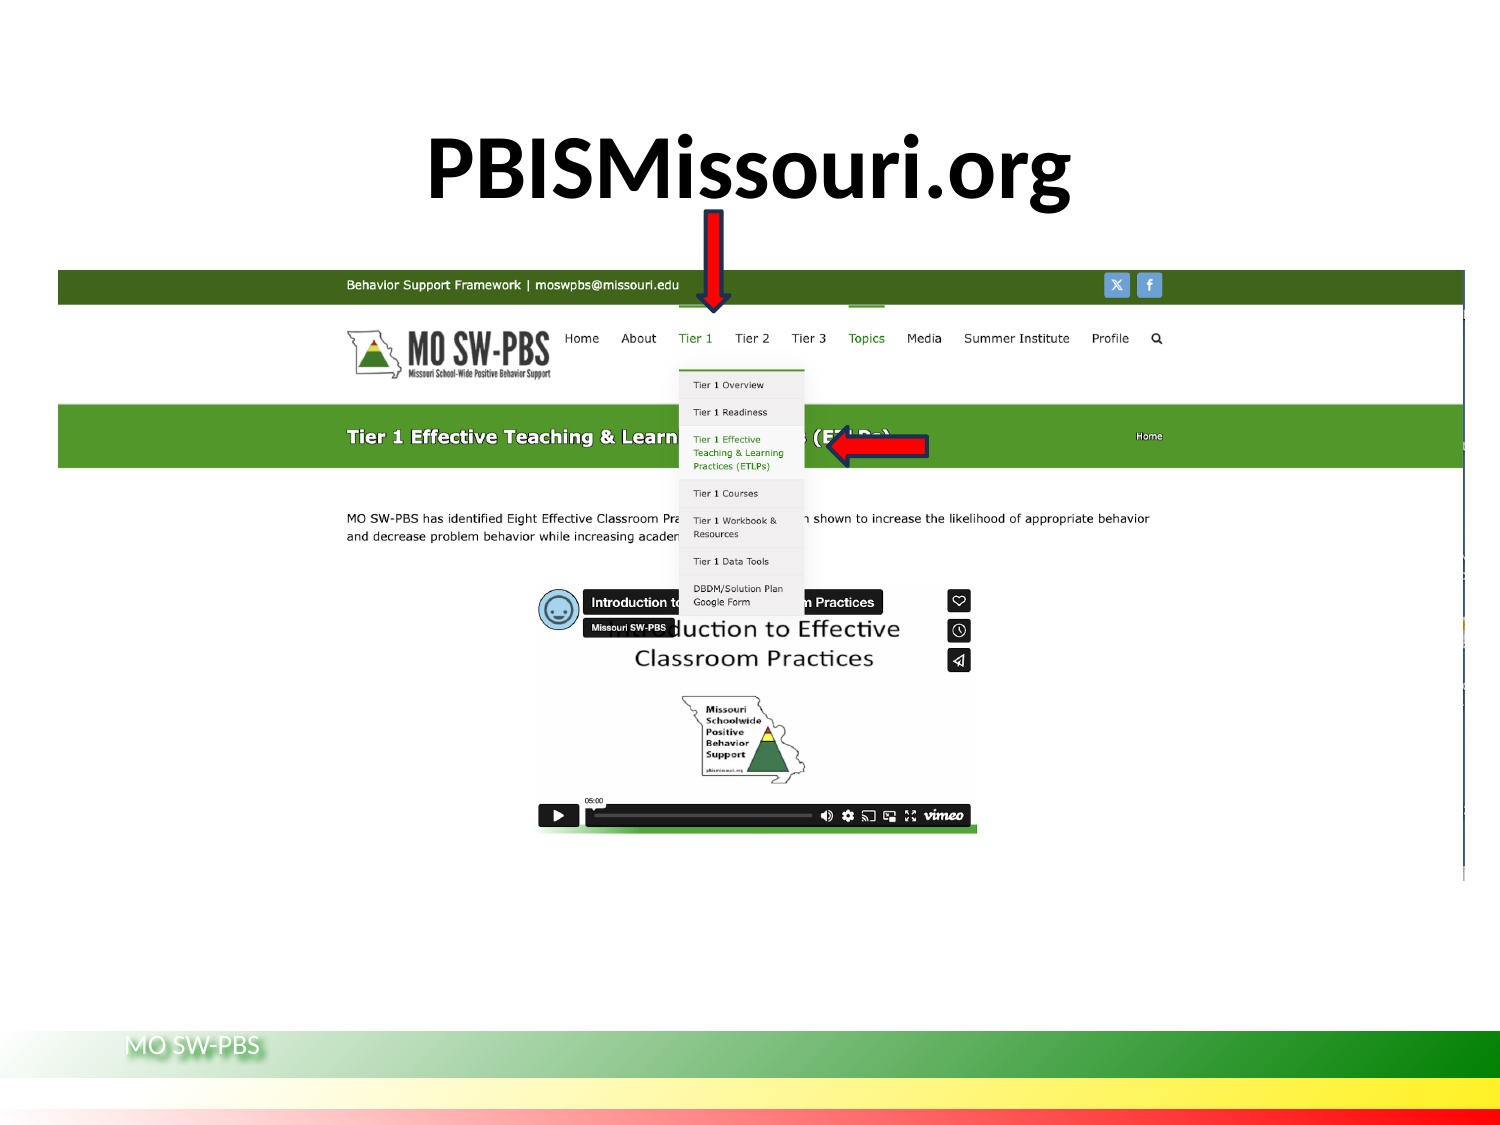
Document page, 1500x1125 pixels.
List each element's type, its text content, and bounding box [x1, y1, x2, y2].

title PBISMissouri.org [103, 59, 1397, 268]
picture [58, 270, 1466, 881]
text_box [705, 211, 722, 268]
